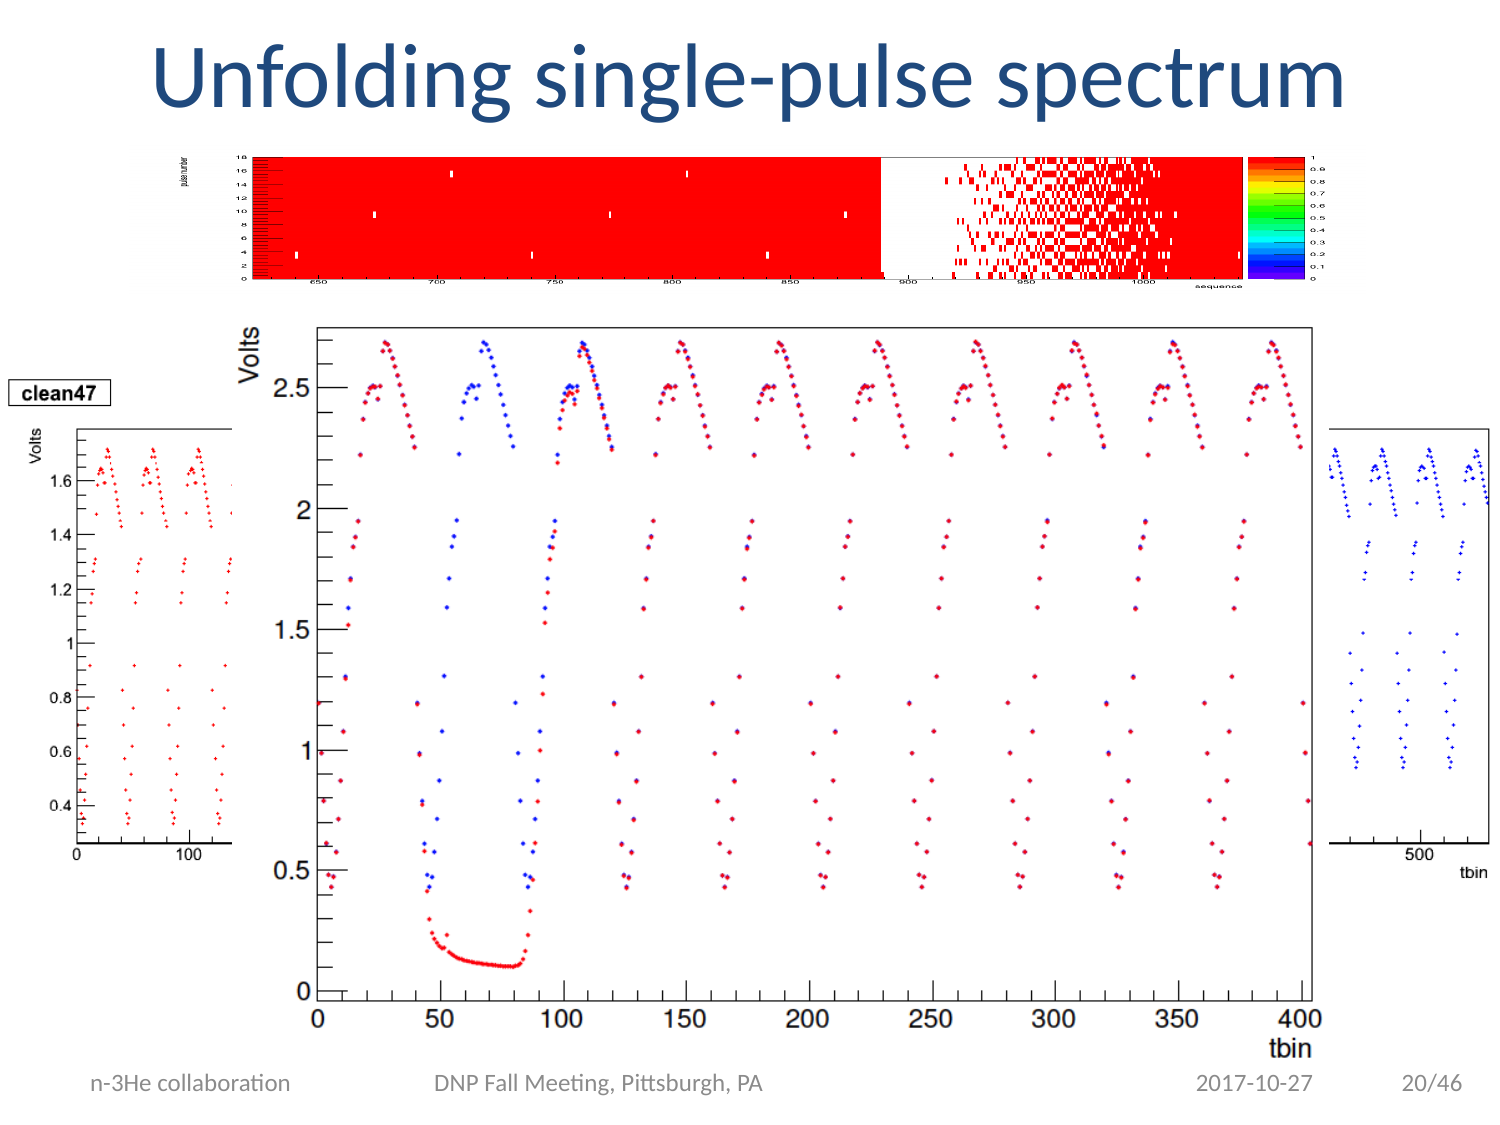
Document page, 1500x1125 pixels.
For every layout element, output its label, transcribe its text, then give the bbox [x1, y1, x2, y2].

picture [129, 142, 1366, 294]
footer n-3He collaboration DNP Fall Meeting, Pittsburgh, PA [75, 1051, 1165, 1112]
title Unfolding single-pulse spectrum [0, 0, 1500, 143]
picture [3, 316, 1500, 1064]
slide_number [1180, 1051, 1341, 1112]
slide_number 20/46 [1365, 1051, 1478, 1112]
